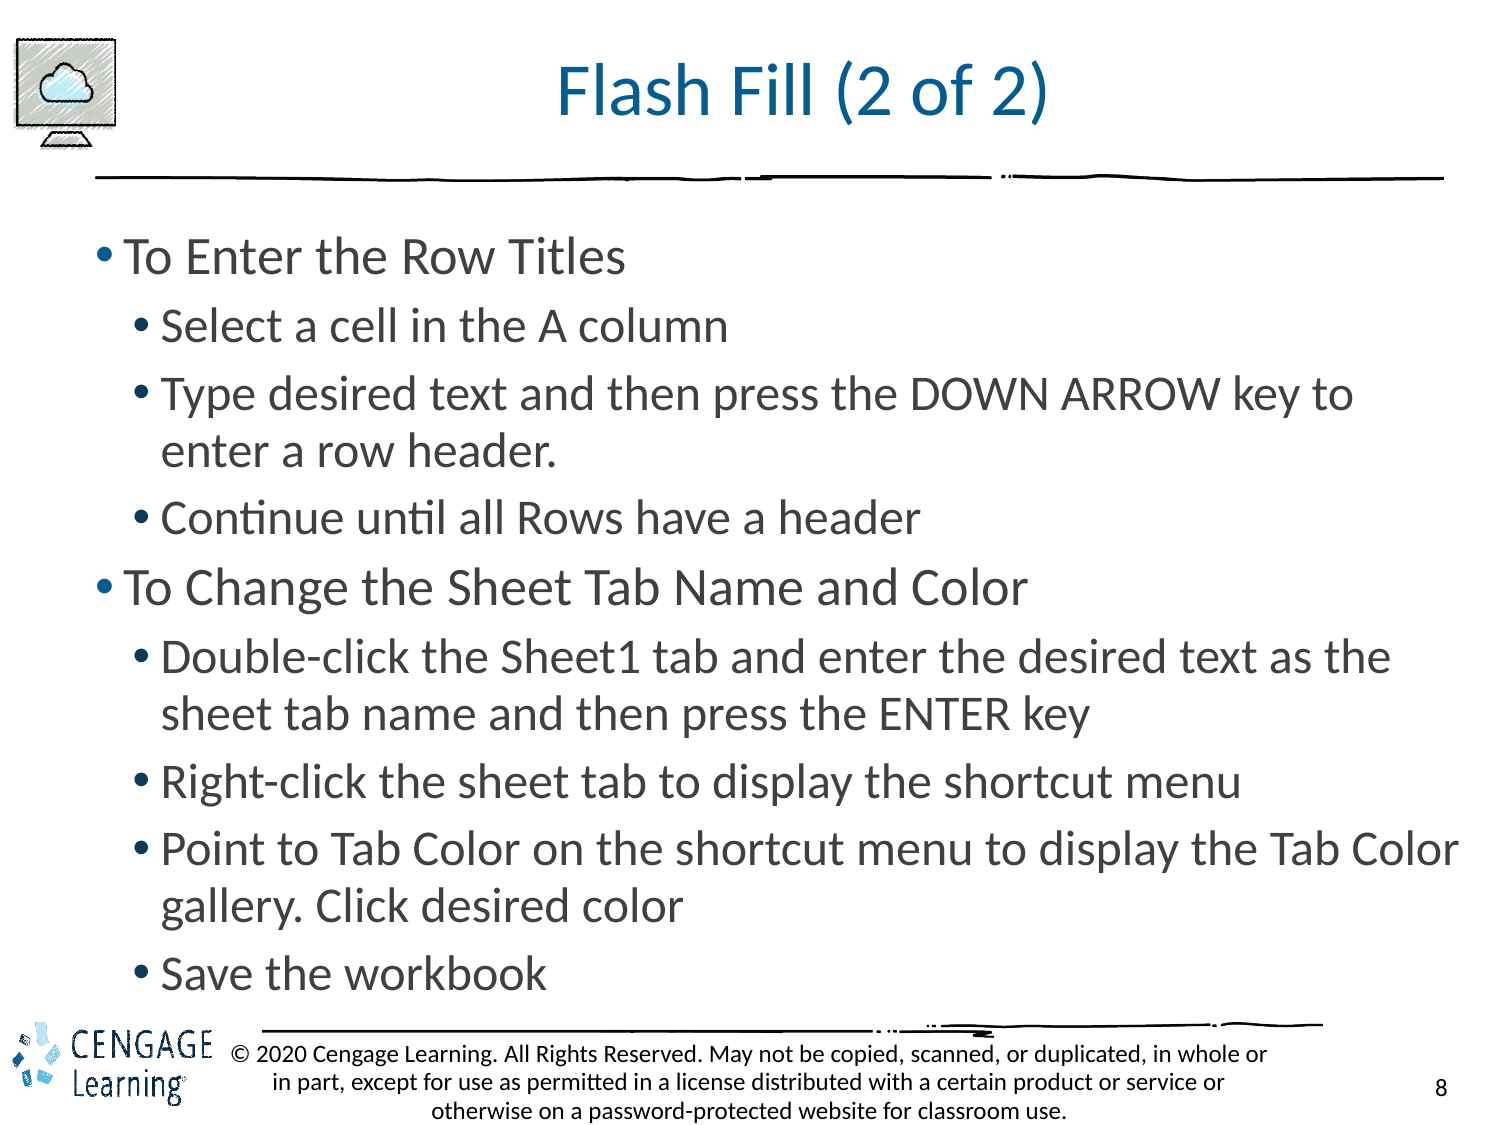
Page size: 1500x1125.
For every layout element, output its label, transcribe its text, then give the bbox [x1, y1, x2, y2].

picture [262, 1022, 1323, 1038]
title Flash Fill (2 of 2) [124, 22, 1484, 163]
picture [12, 1022, 212, 1106]
list To Enter the Row Titles Select a cell in the A column Type desired text and then press the DOWN ARROW key to enter a row header. Continue until all Rows have a header To Change the Sheet Tab Name and Color Double-click the Sheet1 tab and enter the desired text as the sheet tab name and then press the ENTER key Right-click the sheet tab to display the shortcut menu Point to Tab Color on the shortcut menu to display the Tab Color gallery. Click desired color Save the workbook [95, 224, 1463, 1000]
picture [13, 36, 117, 151]
picture [95, 174, 1444, 182]
